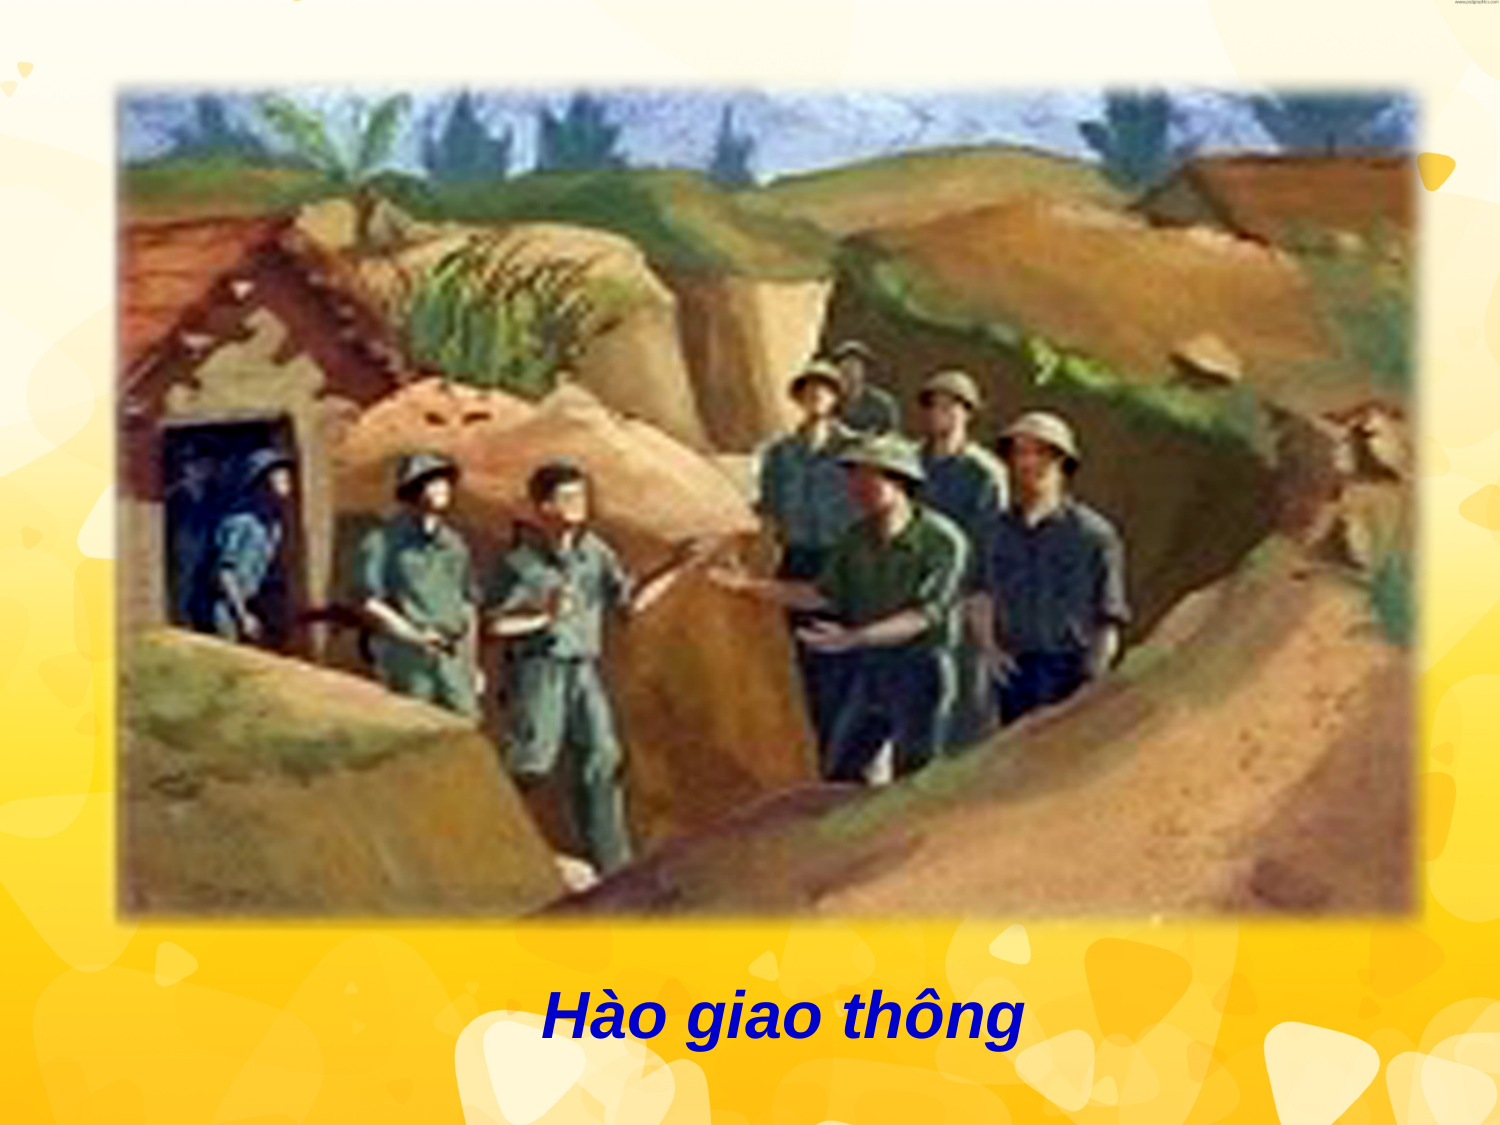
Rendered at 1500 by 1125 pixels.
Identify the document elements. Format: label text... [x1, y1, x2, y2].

picture [0, 0, 1500, 1125]
text_box Hào giao thông [527, 964, 1043, 1060]
